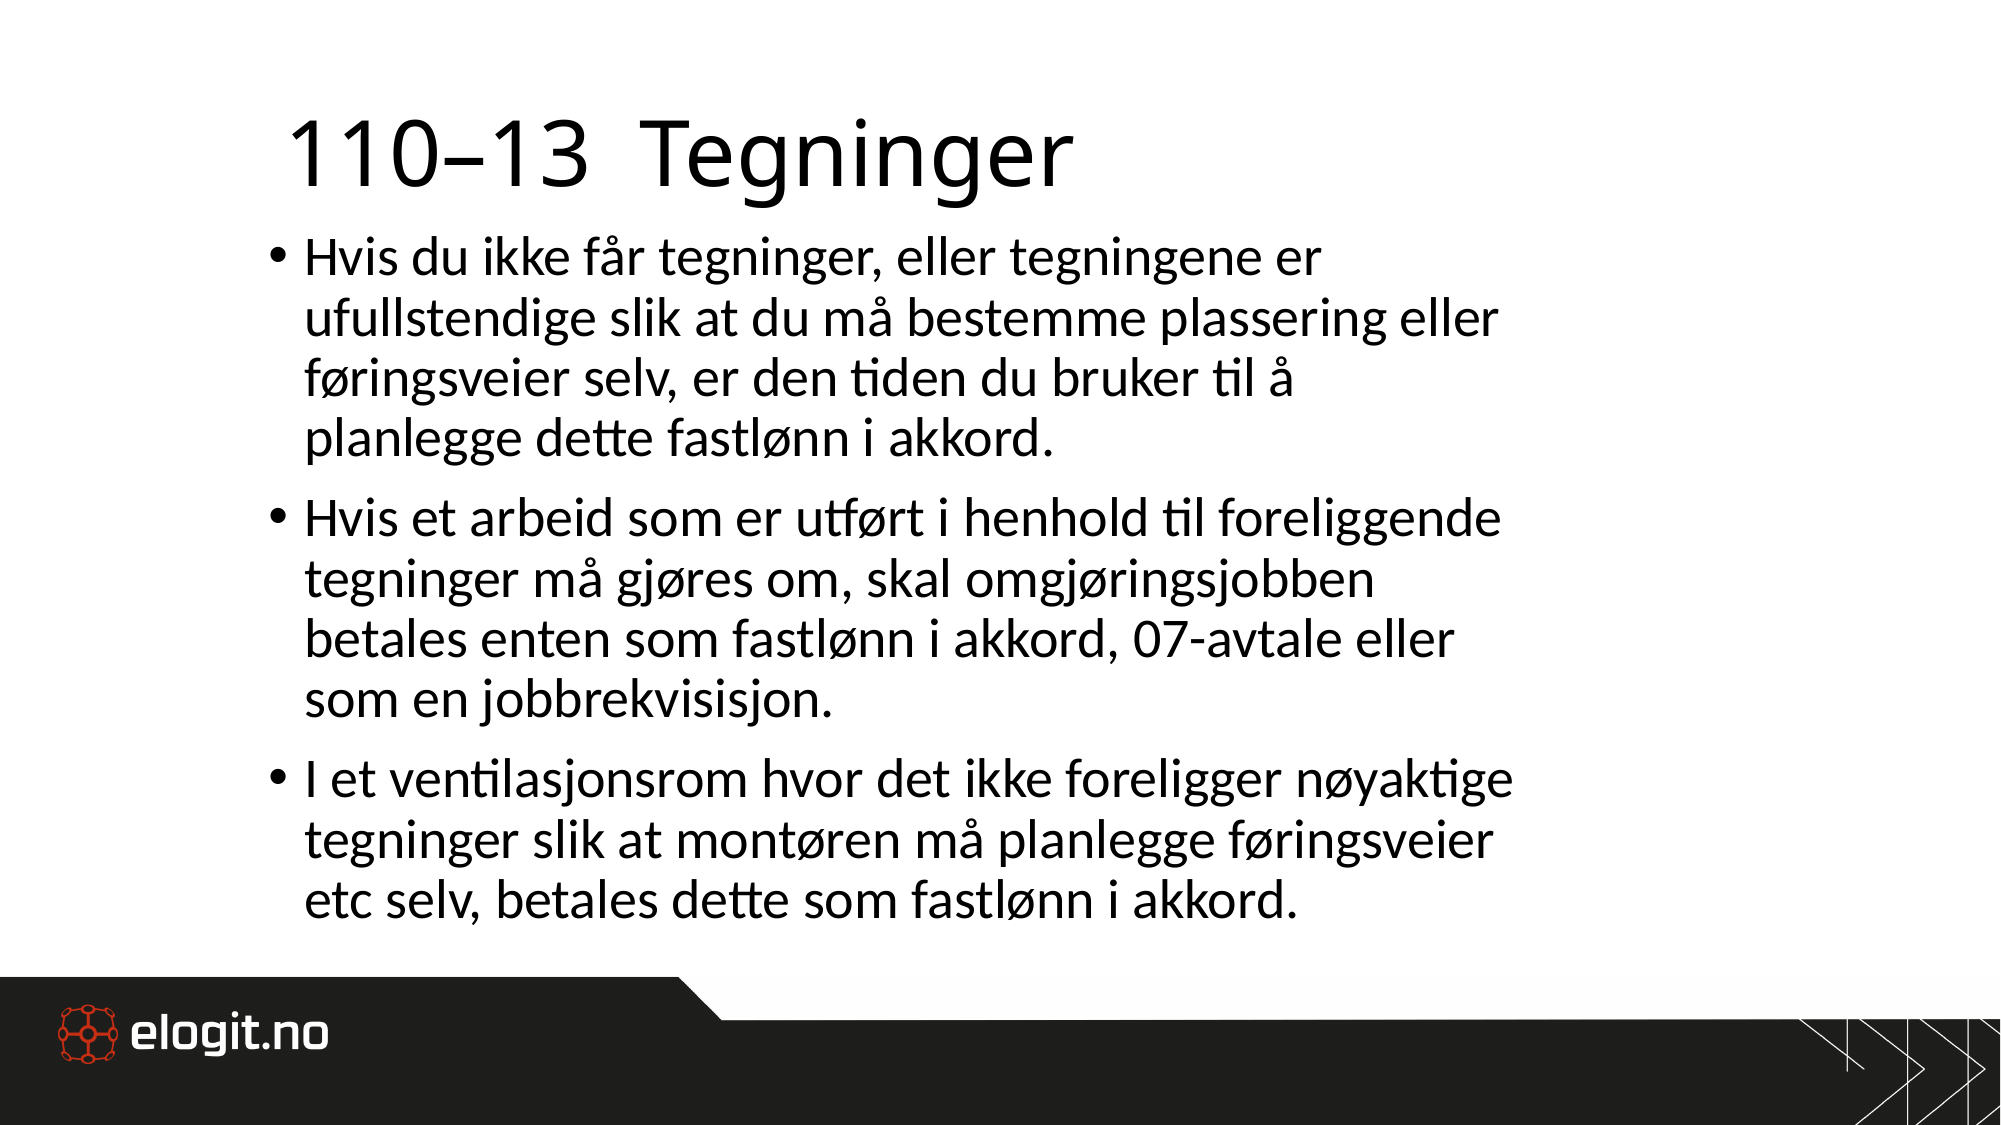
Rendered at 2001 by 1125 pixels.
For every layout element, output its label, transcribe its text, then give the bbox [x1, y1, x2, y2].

list Hvis du ikke får tegninger, eller tegningene er ufullstendige slik at du må bestemme plassering eller føringsveier selv, er den tiden du bruker til å planlegge dette fastlønn i akkord. Hvis et arbeid som er utført i henhold til foreliggende tegninger må gjøres om, skal omgjøringsjobben betales enten som fastlønn i akkord, 07-avtale eller som en jobbrekvisisjon. I et ventilasjonsrom hvor det ikke foreligger nøyaktige tegninger slik at montøren må planlegge føringsveier etc selv, betales dette som fastlønn i akkord. [253, 220, 1533, 966]
picture [0, 974, 2001, 1125]
title 110–13 Tegninger [269, 59, 1626, 254]
